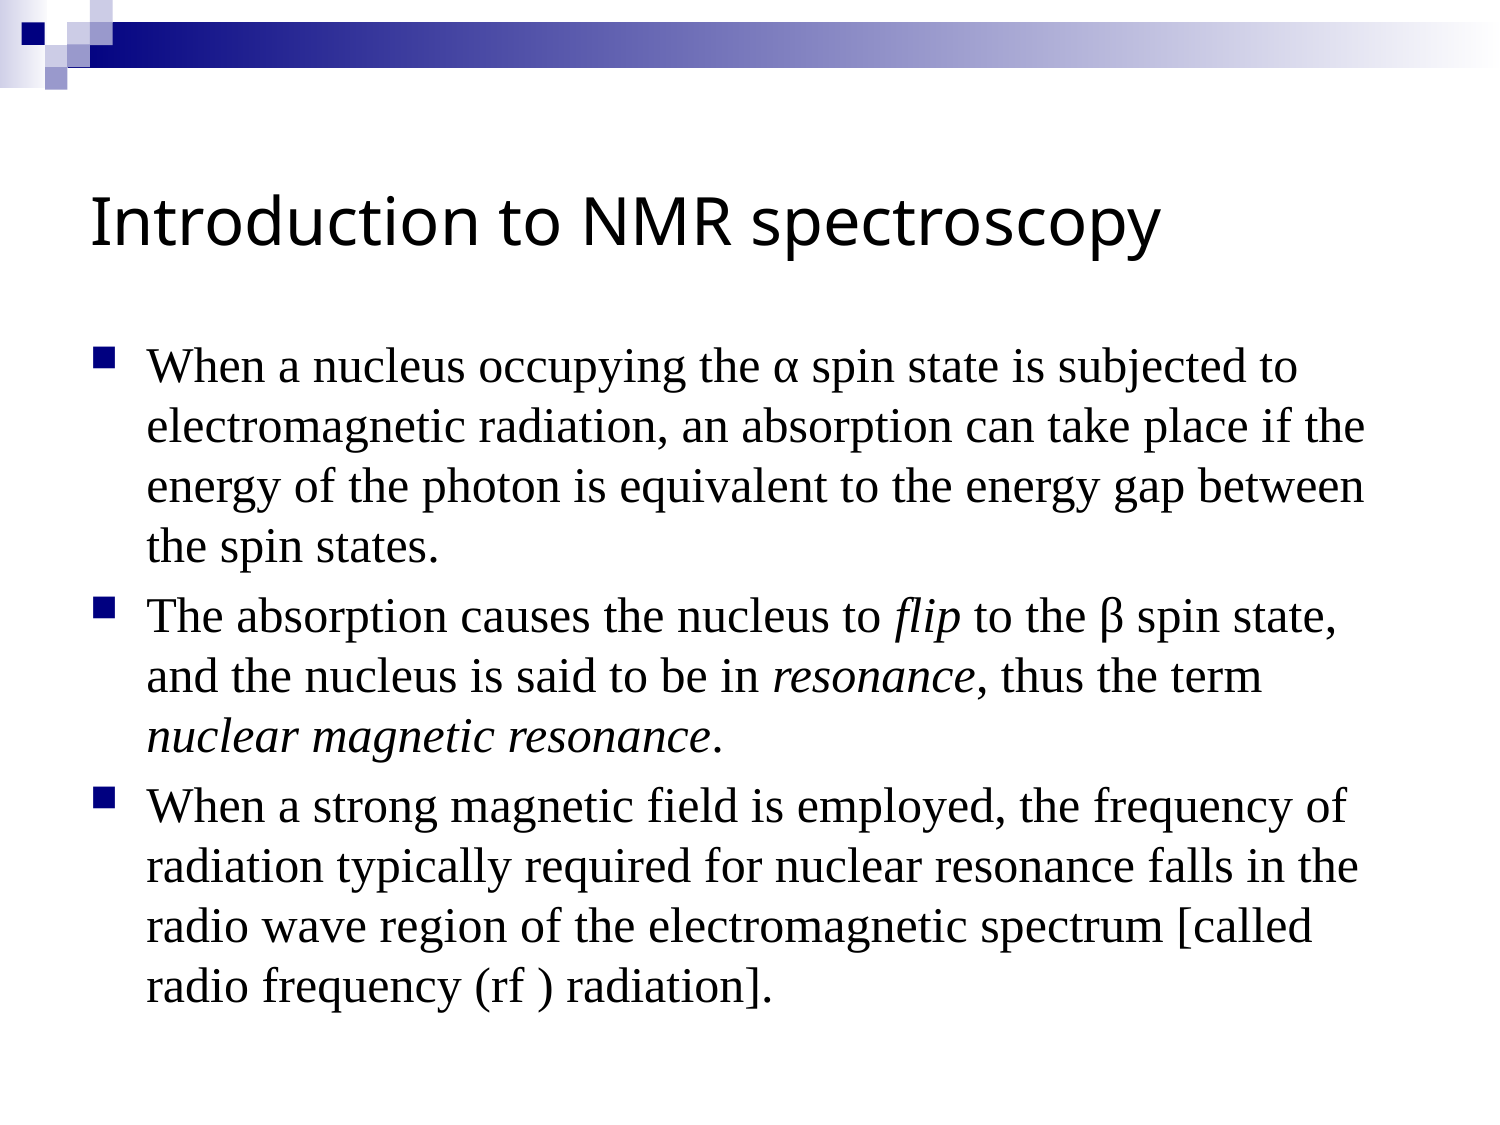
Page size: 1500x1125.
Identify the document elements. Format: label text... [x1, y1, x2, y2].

list When a nucleus occupying the α spin state is subjected to electromagnetic radiation, an absorption can take place if the energy of the photon is equivalent to the energy gap between the spin states. The absorption causes the nucleus to flip to the β spin state, and the nucleus is said to be in resonance, thus the term nuclear magnetic resonance. When a strong magnetic field is employed, the frequency of radiation typically required for nuclear resonance falls in the radio wave region of the electromagnetic spectrum [called radio frequency (rf ) radiation]. [75, 324, 1425, 1024]
title Introduction to NMR spectroscopy [75, 125, 1425, 313]
